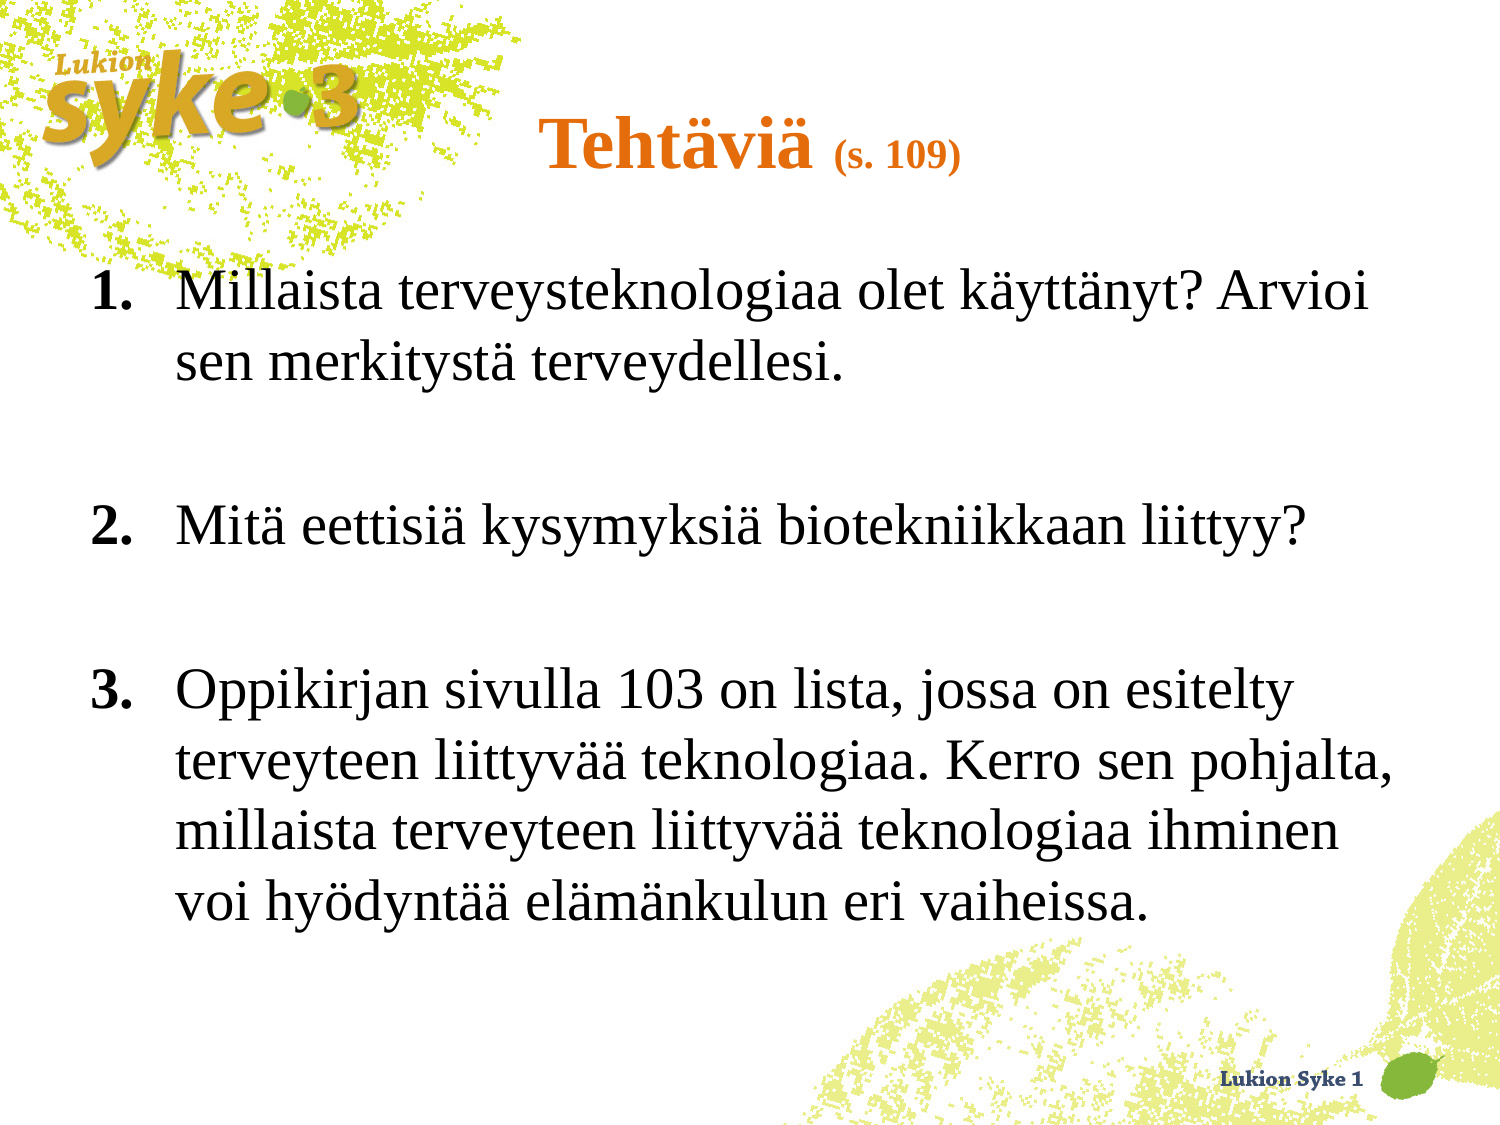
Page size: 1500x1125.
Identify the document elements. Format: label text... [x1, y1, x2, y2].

list 1. Millaista terveysteknologiaa olet käyttänyt? Arvioi sen merkitystä terveydellesi. 2. Mitä eettisiä kysymyksiä biotekniikkaan liittyy? 3. Oppikirjan sivulla 103 on lista, jossa on esitelty terveyteen liittyvää teknologiaa. Kerro sen pohjalta, millaista terveyteen liittyvää teknologiaa ihminen voi hyödyntää elämänkulun eri vaiheissa. [75, 243, 1425, 953]
title Tehtäviä (s. 109) [75, 45, 1425, 233]
picture [0, 0, 1500, 1125]
